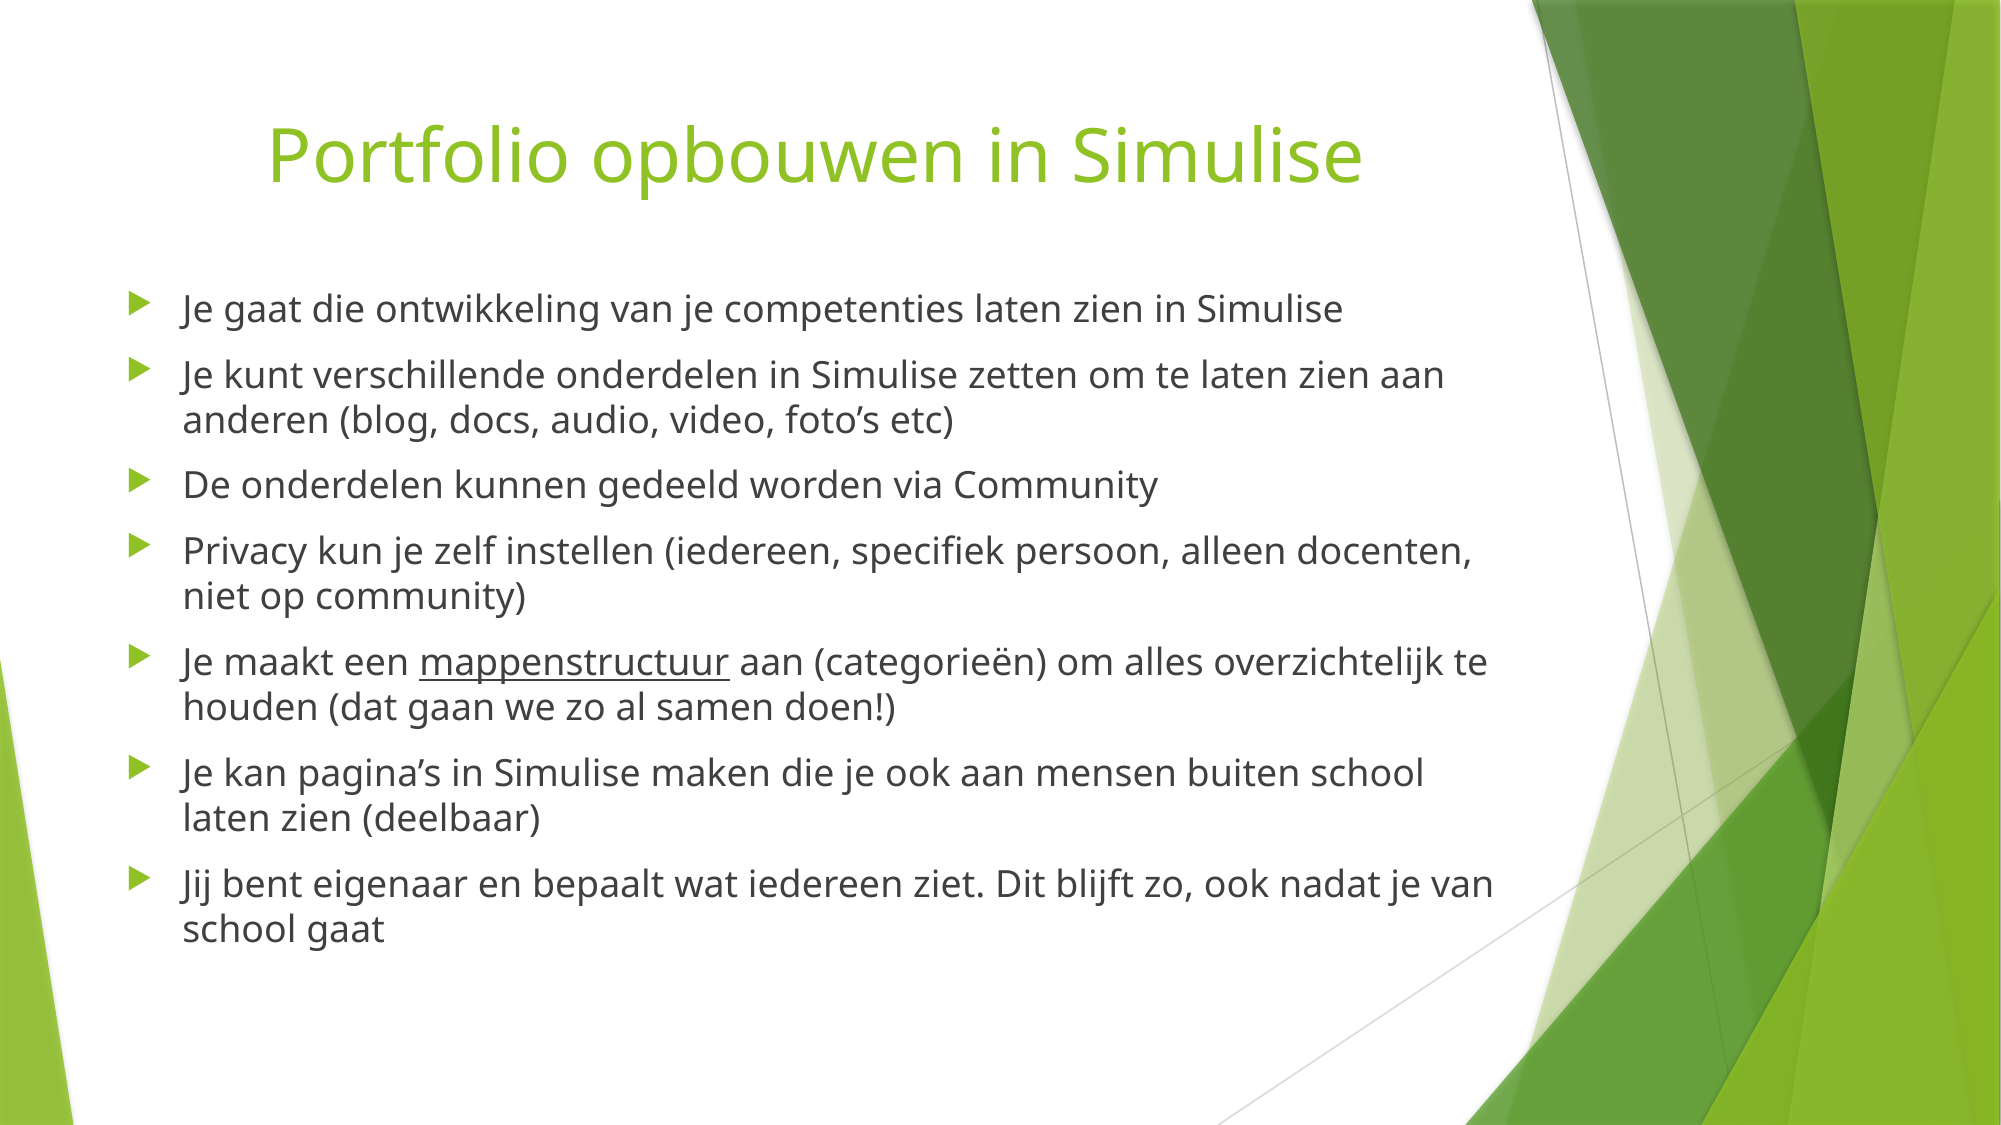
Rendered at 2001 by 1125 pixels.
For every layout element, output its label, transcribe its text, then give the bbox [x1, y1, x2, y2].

title Portfolio opbouwen in Simulise [111, 99, 1522, 277]
list Je gaat die ontwikkeling van je competenties laten zien in Simulise Je kunt verschillende onderdelen in Simulise zetten om te laten zien aan anderen (blog, docs, audio, video, foto’s etc) De onderdelen kunnen gedeeld worden via Community Privacy kun je zelf instellen (iedereen, specifiek persoon, alleen docenten, niet op community) Je maakt een mappenstructuur aan (categorieën) om alles overzichtelijk te houden (dat gaan we zo al samen doen!) Je kan pagina’s in Simulise maken die je ook aan mensen buiten school laten zien (deelbaar) Jij bent eigenaar en bepaalt wat iedereen ziet. Dit blijft zo, ook nadat je van school gaat [111, 277, 1522, 987]
